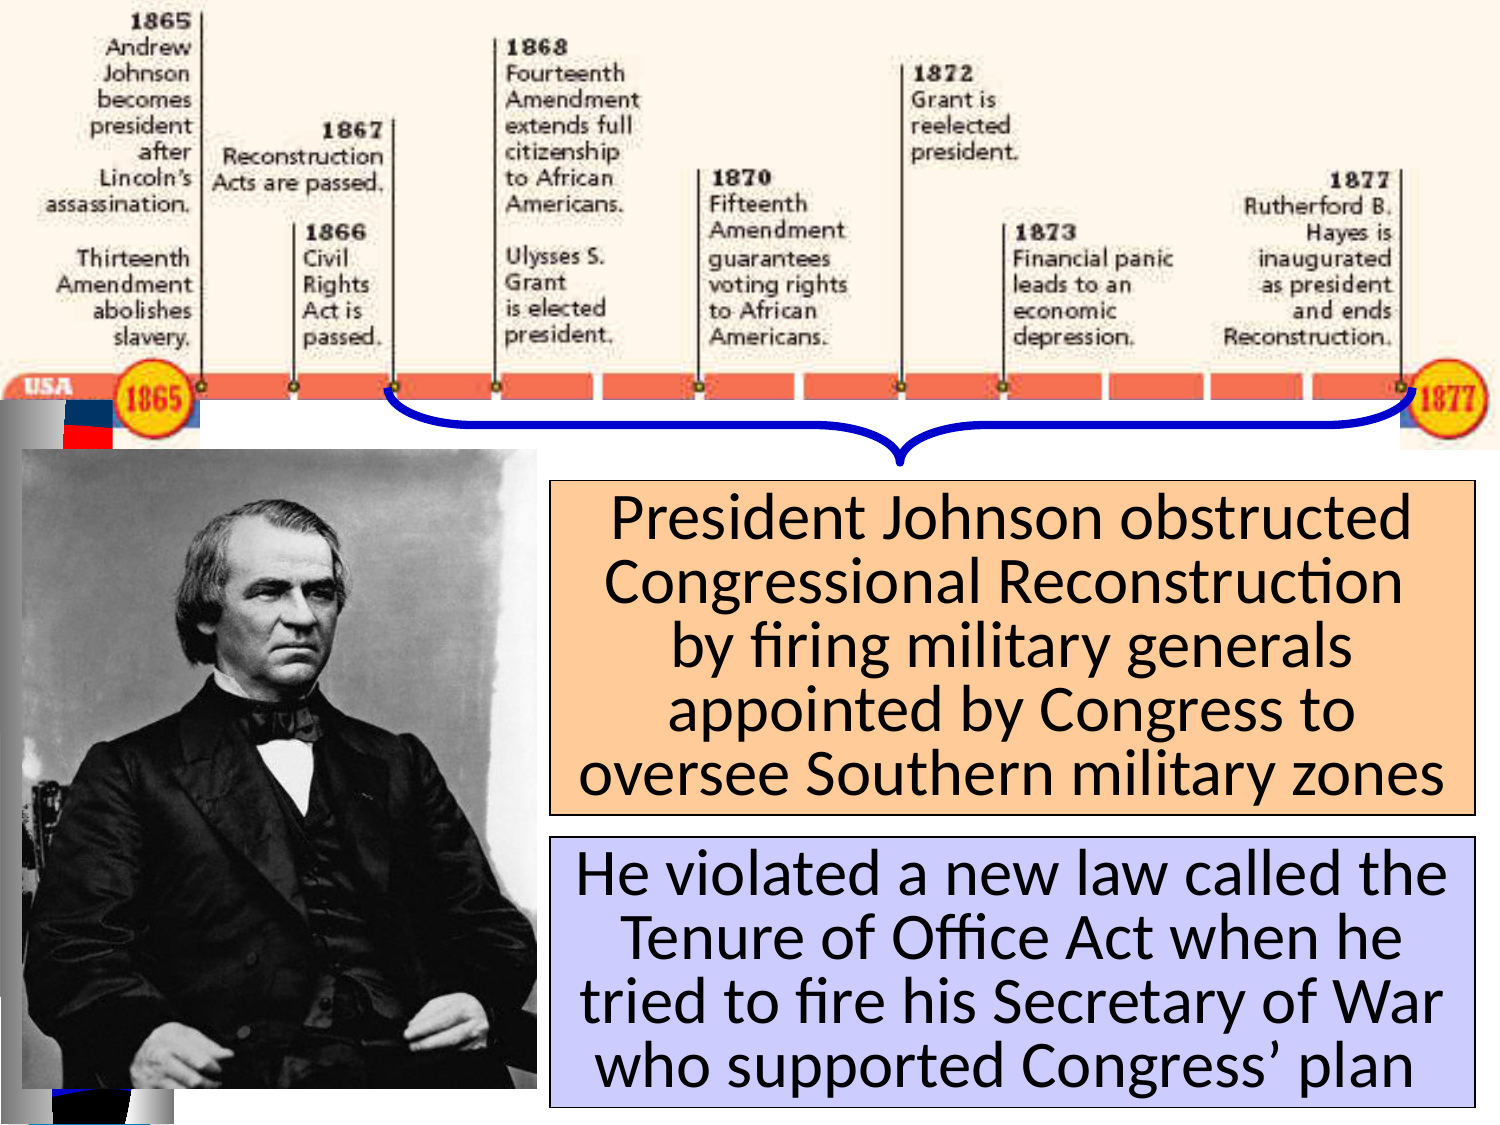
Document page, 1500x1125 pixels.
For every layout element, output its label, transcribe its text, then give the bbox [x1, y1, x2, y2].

text_box President Johnson obstructed Congressional Reconstruction by firing military generals appointed by Congress to oversee Southern military zones [549, 480, 1475, 816]
text_box [402, 409, 1393, 463]
picture [0, 0, 1500, 1090]
text_box He violated a new law called the Tenure of Office Act when he tried to fire his Secretary of War who supported Congress’ plan [549, 837, 1475, 1108]
